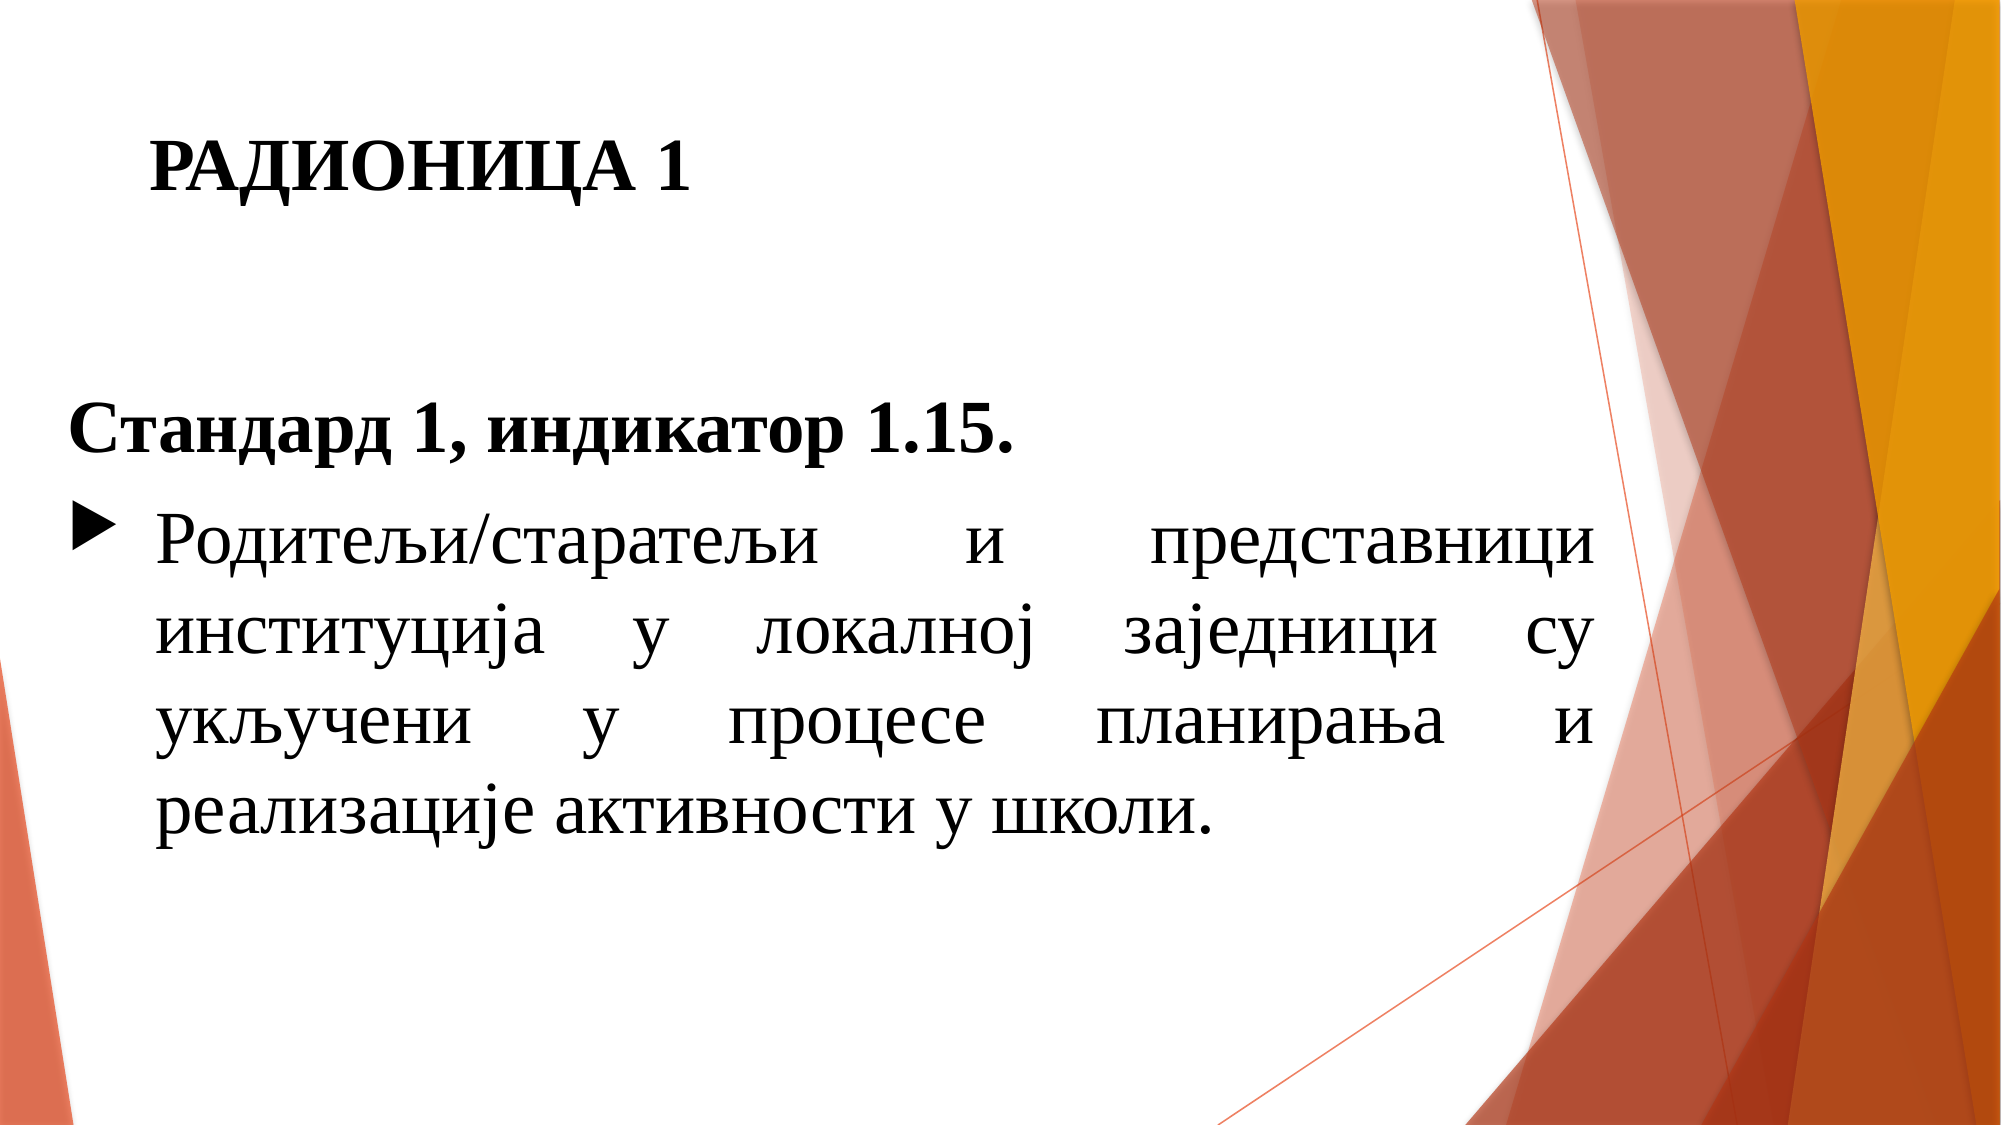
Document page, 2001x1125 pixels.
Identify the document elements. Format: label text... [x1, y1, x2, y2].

list Стандард 1, индикатор 1.15. Родитељи/старатељи и представници институција у локалној заједници су укључени у процесе планирања и реализације активности у школи. [52, 370, 1612, 902]
title РАДИОНИЦА 1 [134, 108, 937, 266]
